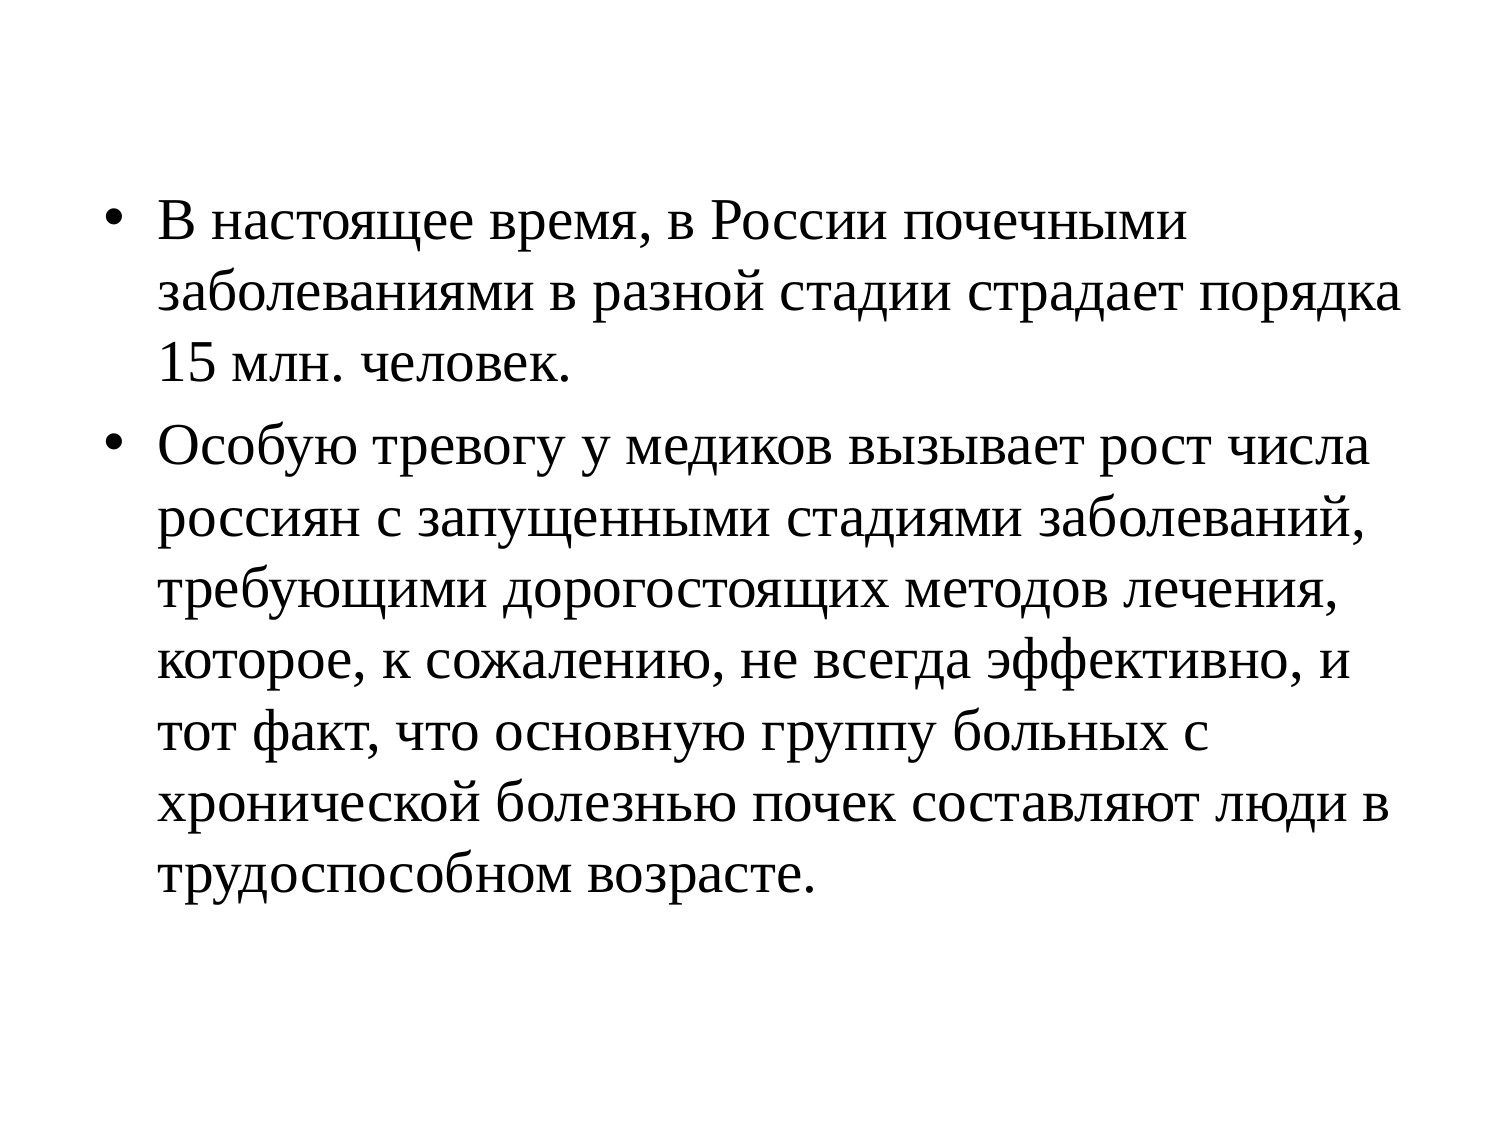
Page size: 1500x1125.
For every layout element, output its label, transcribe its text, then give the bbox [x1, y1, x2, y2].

list В настоящее время, в России почечными заболеваниями в разной стадии страдает порядка 15 млн. человек. Особую тревогу у медиков вызывает рост числа россиян с запущенными стадиями заболеваний, требующими дорогостоящих методов лечения, которое, к сожалению, не всегда эффективно, и тот факт, что основную группу больных с хронической болезнью почек составляют люди в трудоспособном возрасте. [88, 172, 1439, 916]
